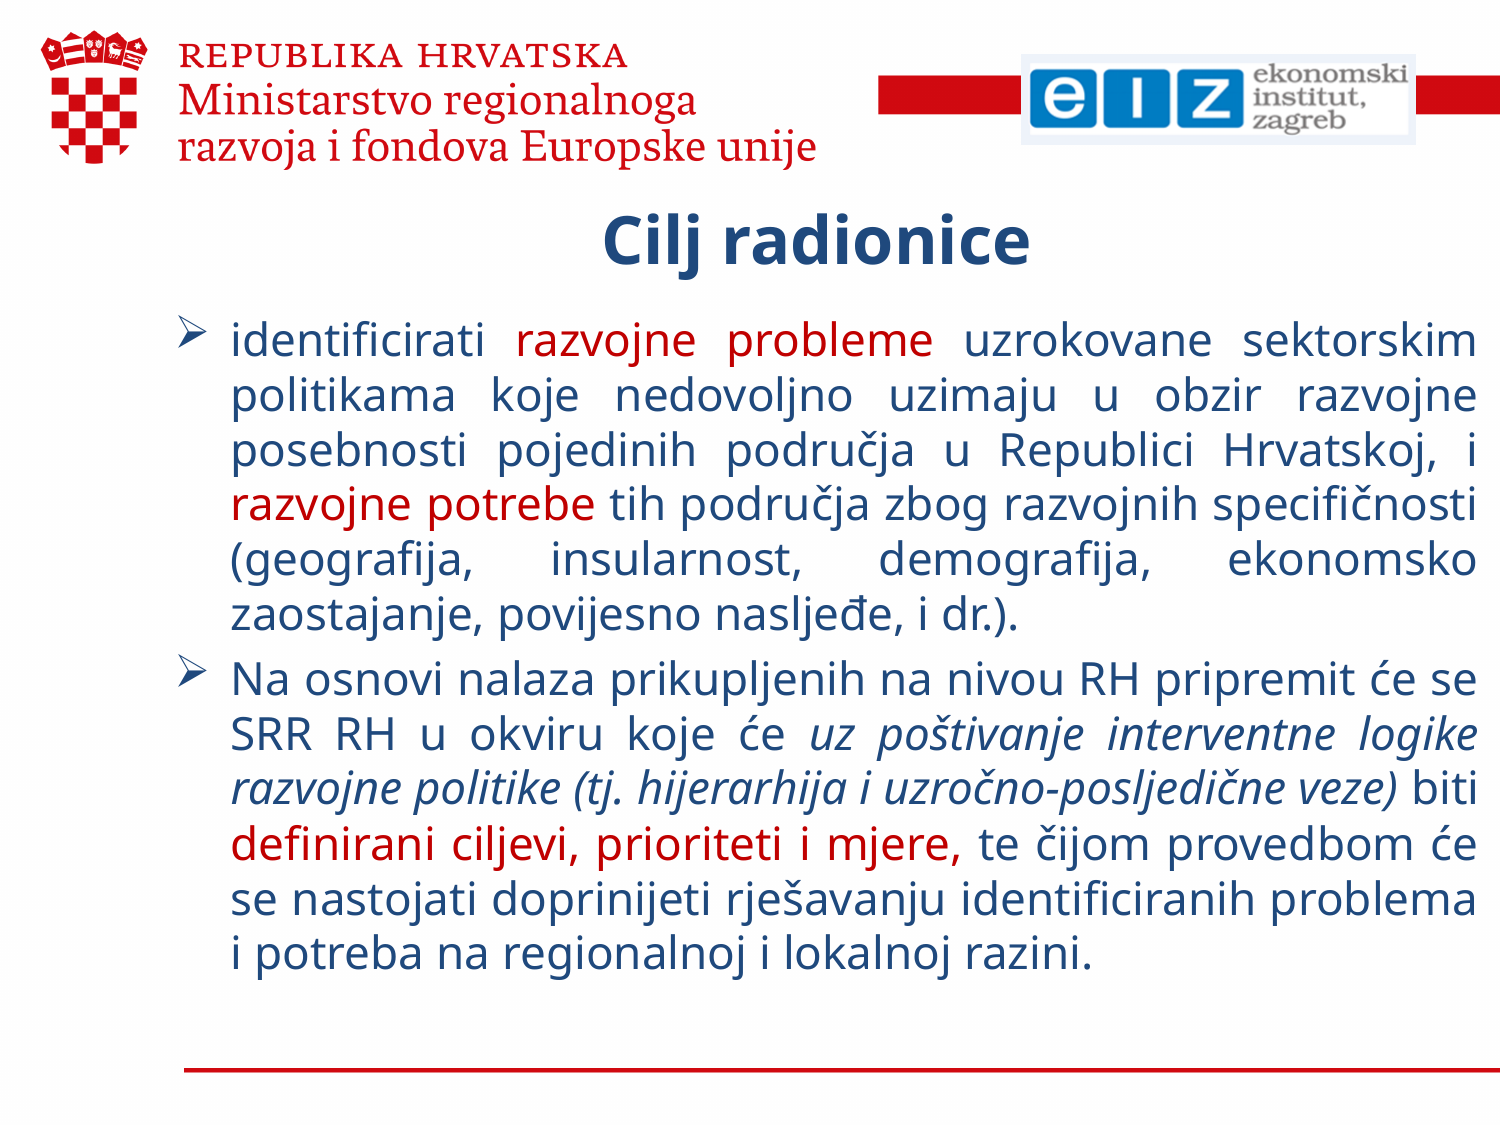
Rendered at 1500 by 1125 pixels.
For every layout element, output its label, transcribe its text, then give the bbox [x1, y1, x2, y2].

title Cilj radionice [194, 184, 1439, 291]
list identificirati razvojne probleme uzrokovane sektorskim politikama koje nedovoljno uzimaju u obzir razvojne posebnosti pojedinih područja u Republici Hrvatskoj, i razvojne potrebe tih područja zbog razvojnih specifičnosti (geografija, insularnost, demografija, ekonomsko zaostajanje, povijesno nasljeđe, i dr.). Na osnovi nalaza prikupljenih na nivou RH pripremit će se SRR RH u okviru koje će uz poštivanje interventne logike razvojne politike (tj. hijerarhija i uzročno-posljedične veze) biti definirani ciljevi, prioriteti i mjere, te čijom provedbom će se nastojati doprinijeti rješavanju identificiranih problema i potreba na regionalnoj i lokalnoj razini. [159, 302, 1495, 1083]
picture [0, 0, 1500, 1125]
